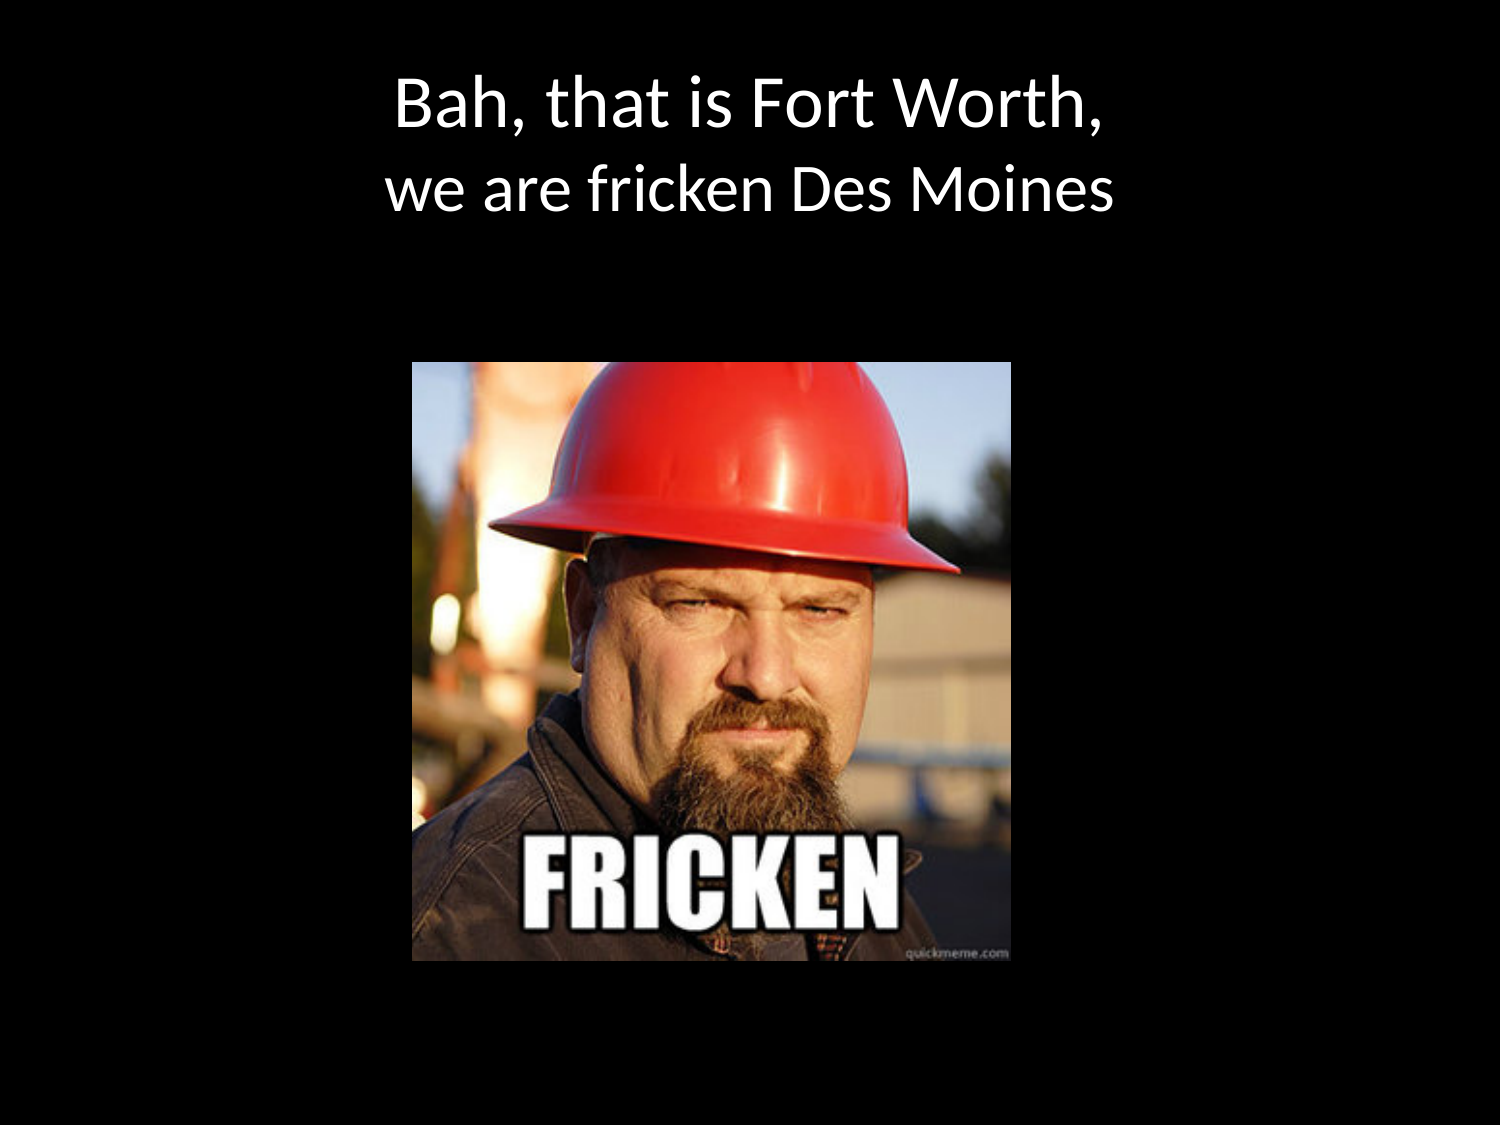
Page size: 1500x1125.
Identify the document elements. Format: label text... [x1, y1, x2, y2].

picture [412, 362, 1011, 961]
title Bah, that is Fort Worth, we are fricken Des Moines [75, 45, 1425, 233]
